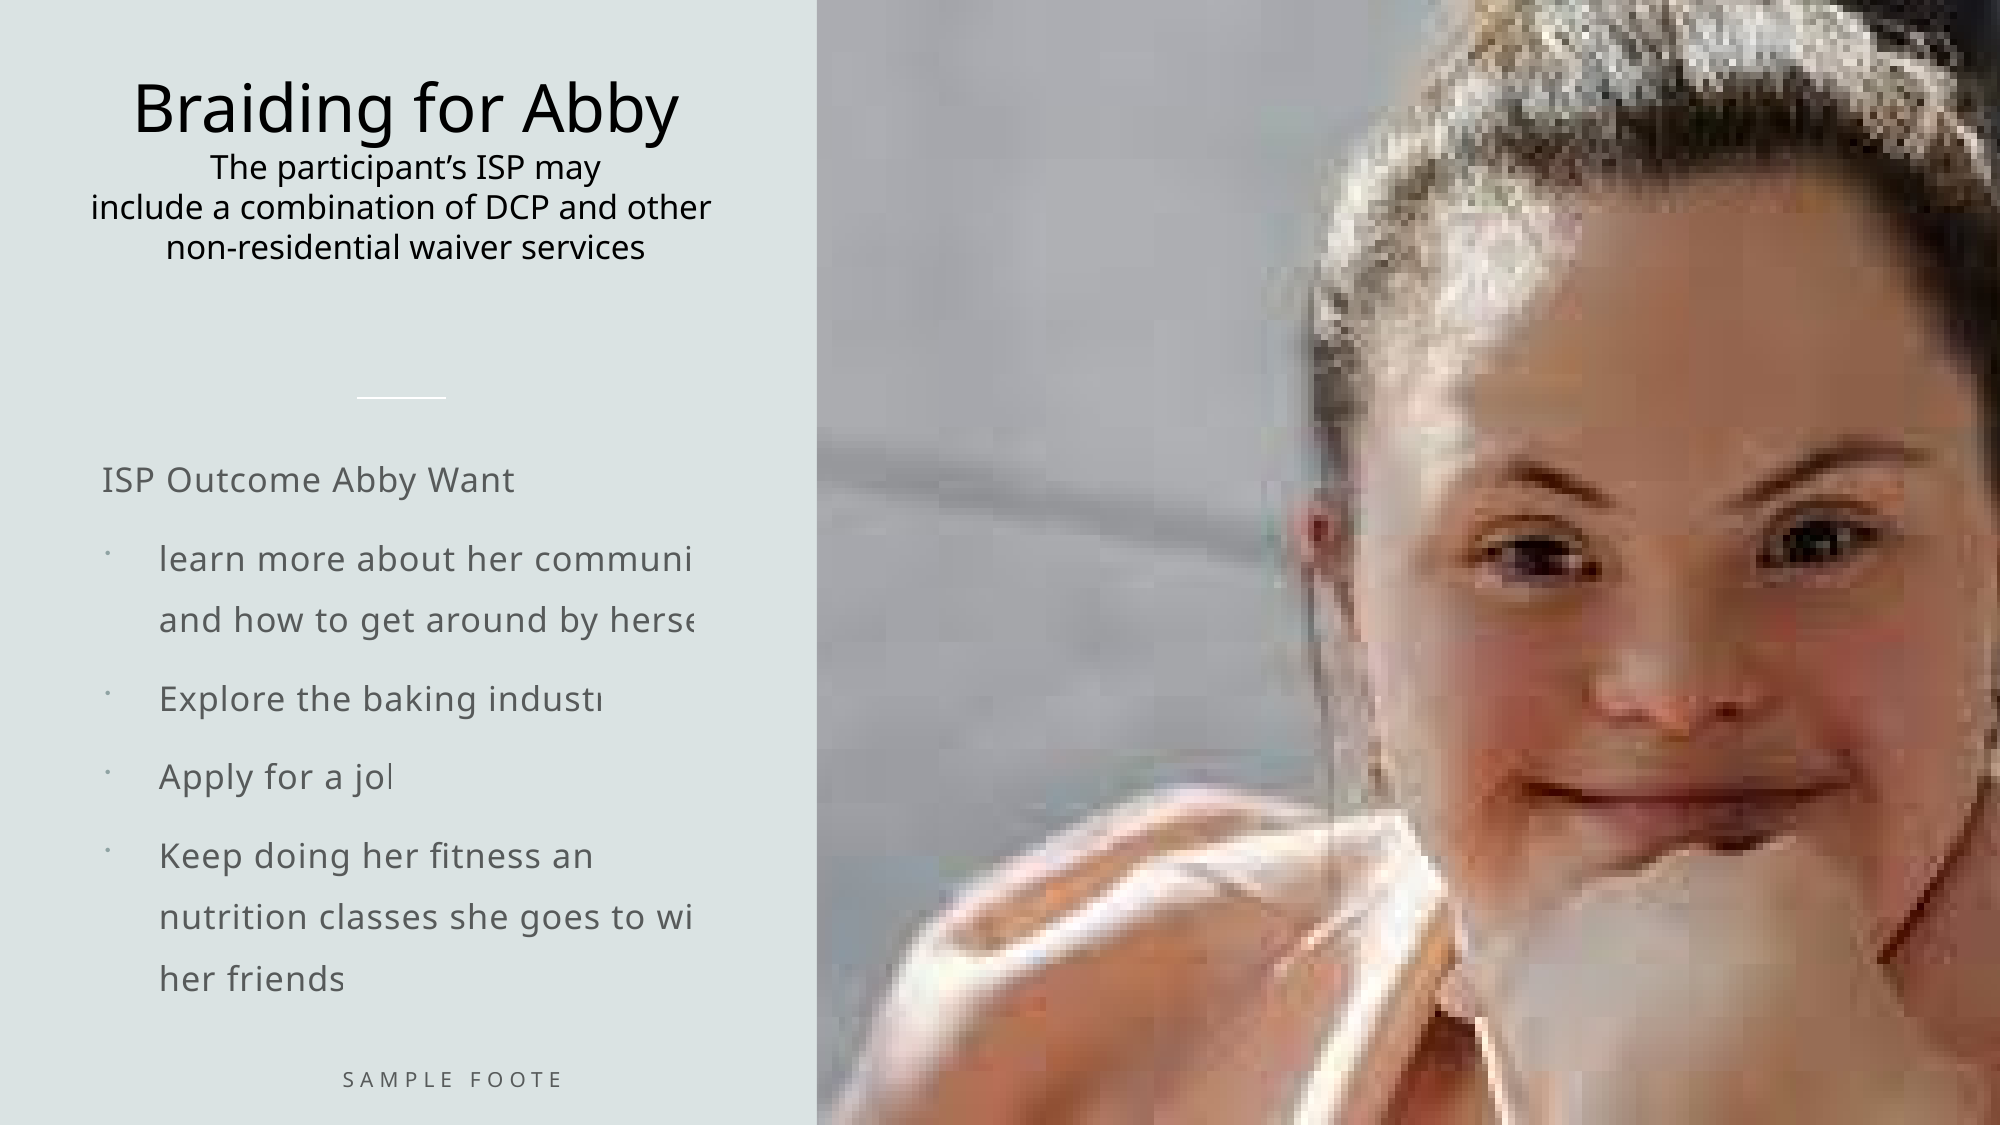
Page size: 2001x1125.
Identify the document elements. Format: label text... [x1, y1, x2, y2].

picture [816, 0, 2000, 1125]
list ISP Outcome Abby Wants: learn more about her community and how to get around by herself Explore the baking industry Apply for a job Keep doing her fitness and nutrition classes she goes to with her friends. [86, 430, 755, 1059]
title Braiding for Abby The participant’s ISP may include a combination of DCP and other non-residential waiver services [57, 35, 755, 274]
footer Sample Footer Text [327, 1042, 816, 1119]
